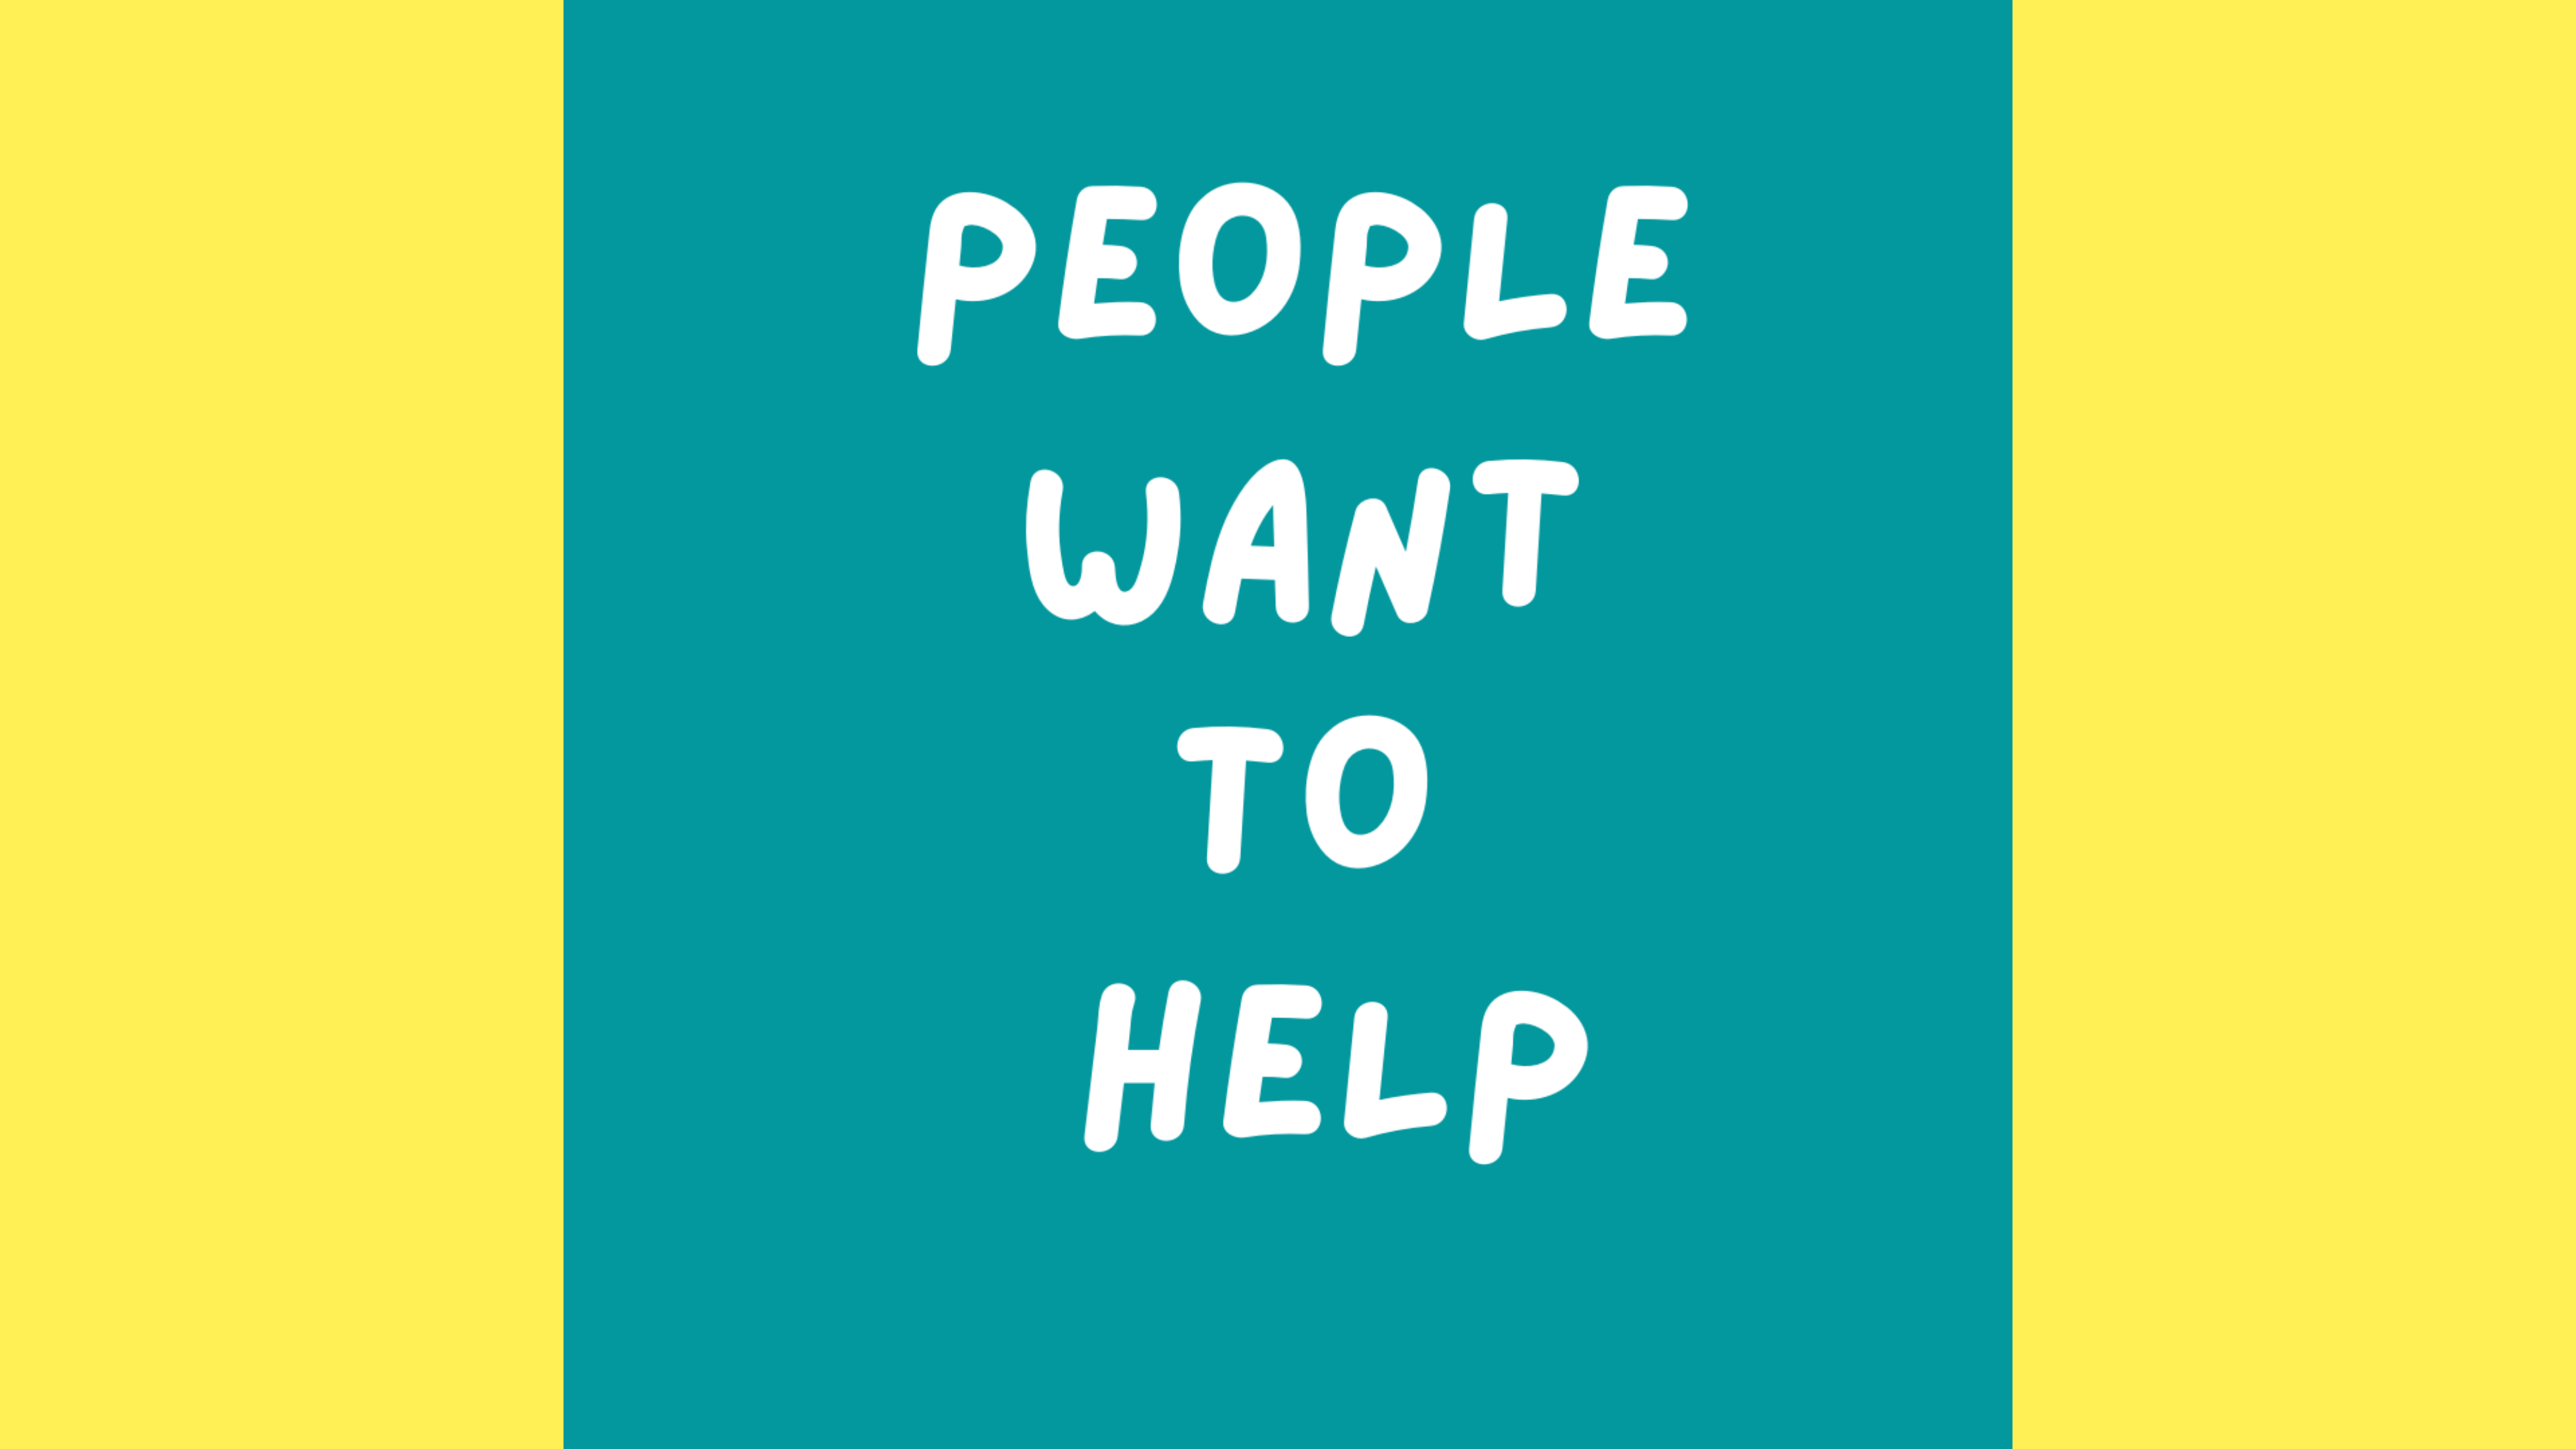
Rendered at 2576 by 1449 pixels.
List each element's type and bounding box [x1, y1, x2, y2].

picture [563, 0, 2013, 1449]
